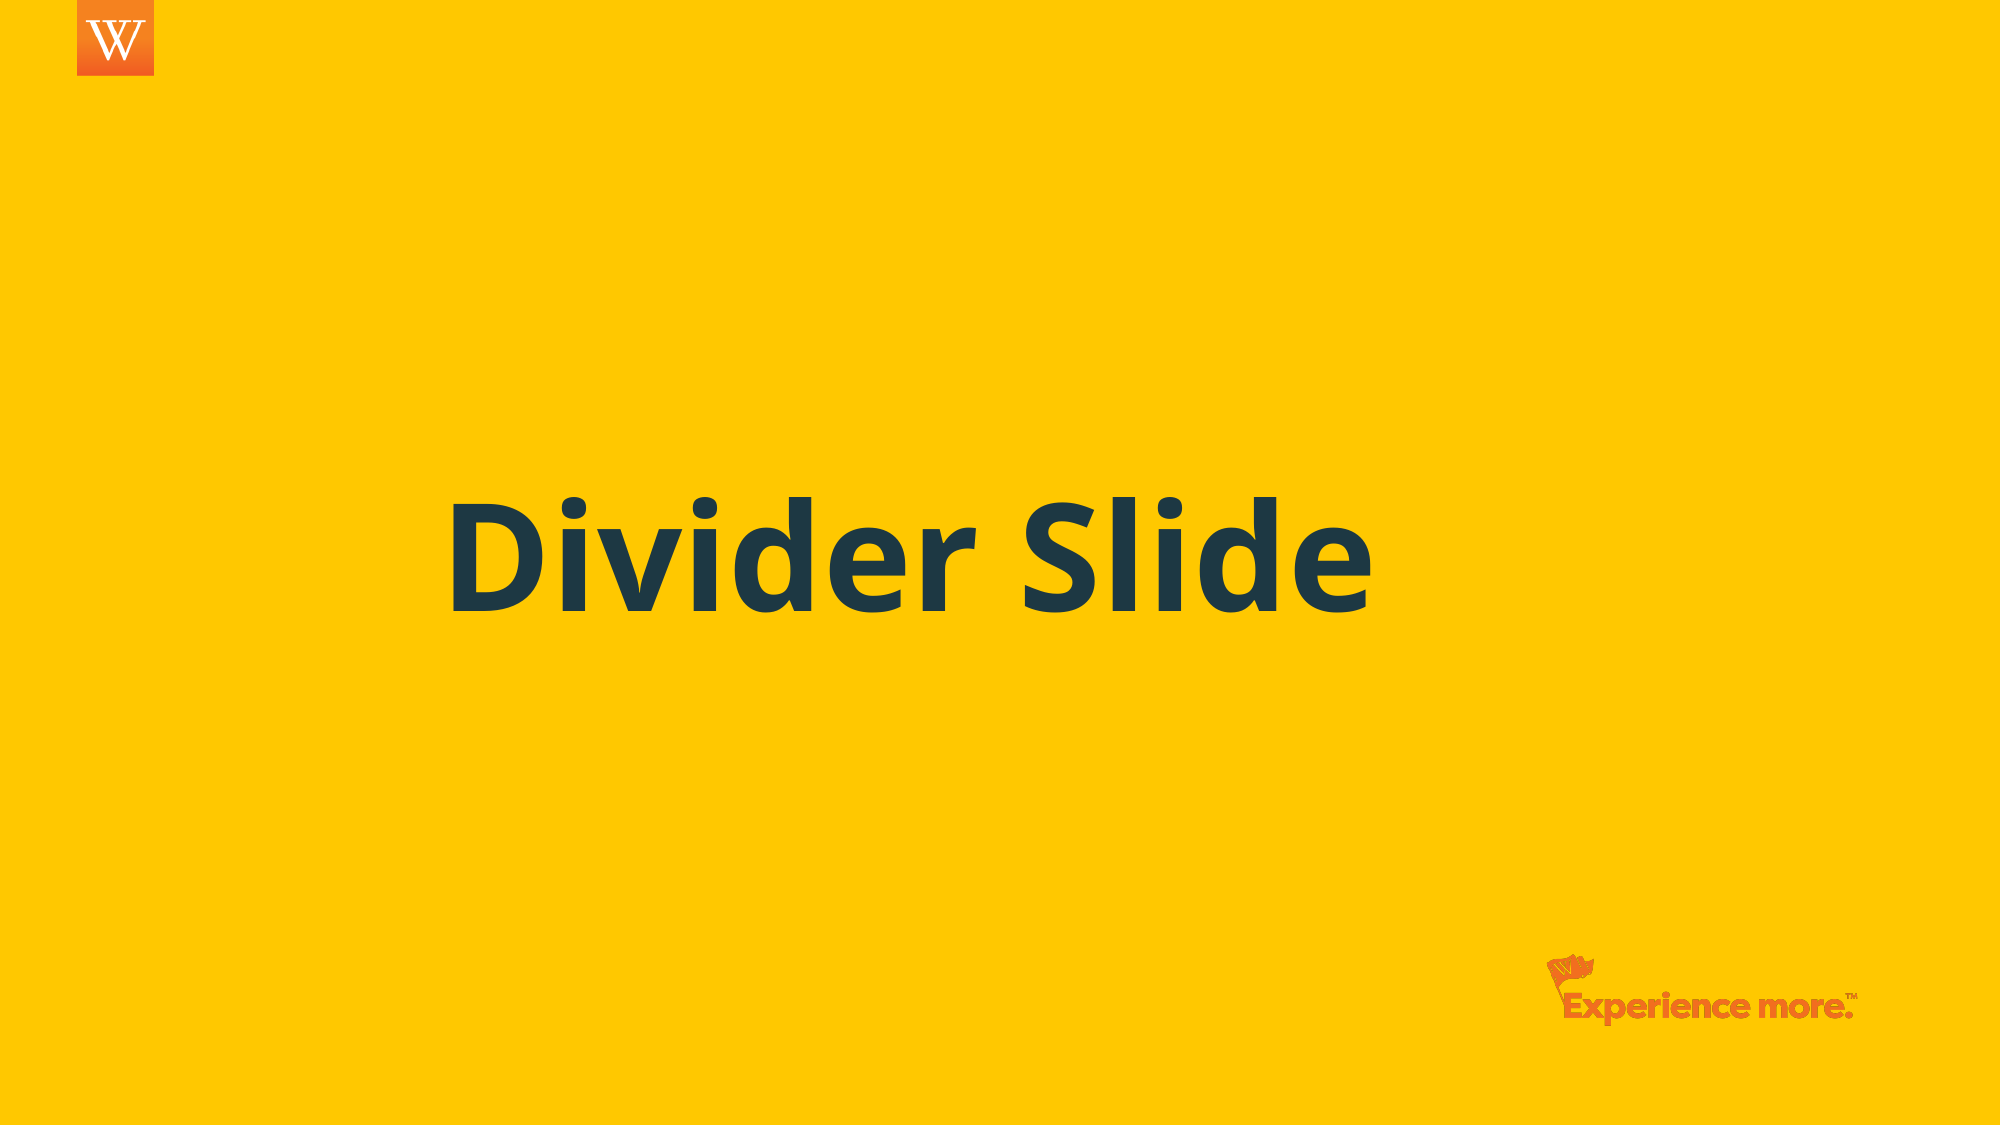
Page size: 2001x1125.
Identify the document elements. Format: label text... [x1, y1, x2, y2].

title Divider Slide [425, 0, 1862, 1125]
picture [77, 0, 154, 76]
